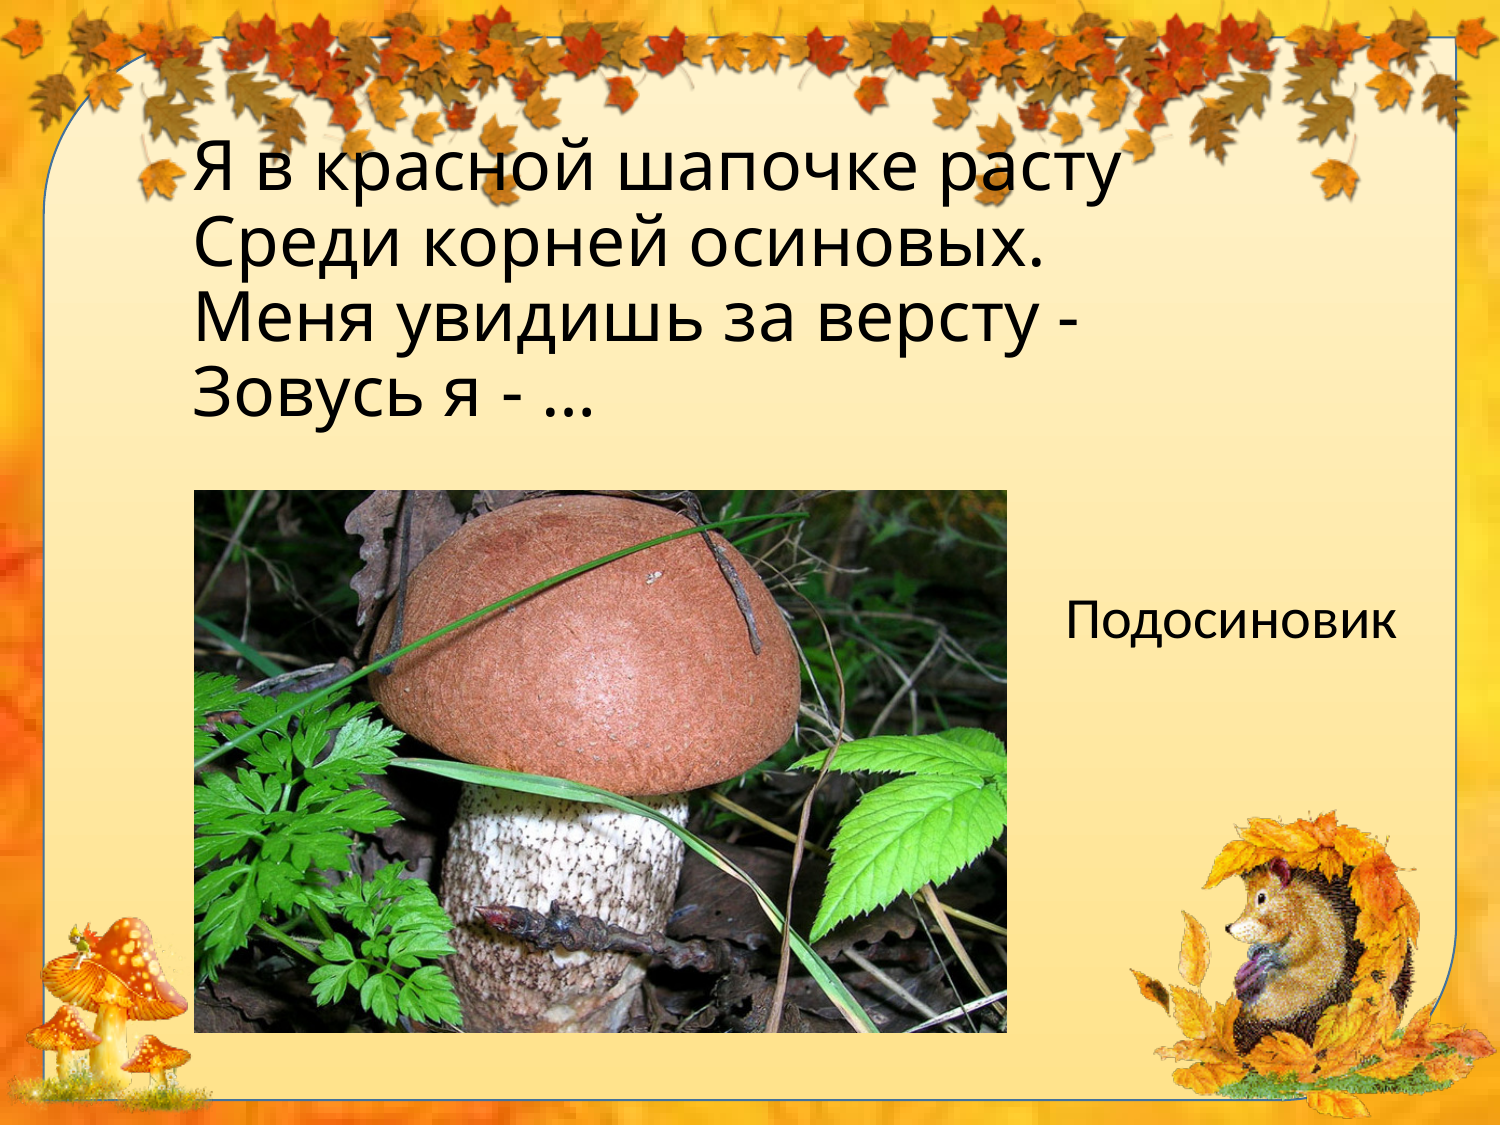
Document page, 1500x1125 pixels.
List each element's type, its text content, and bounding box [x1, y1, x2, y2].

title Я в красной шапочке расту Среди корней осиновых. Меня увидишь за версту - Зовусь я - … [177, 122, 1397, 440]
picture [0, 0, 1500, 1125]
text_box Подосиновик [1050, 573, 1413, 658]
